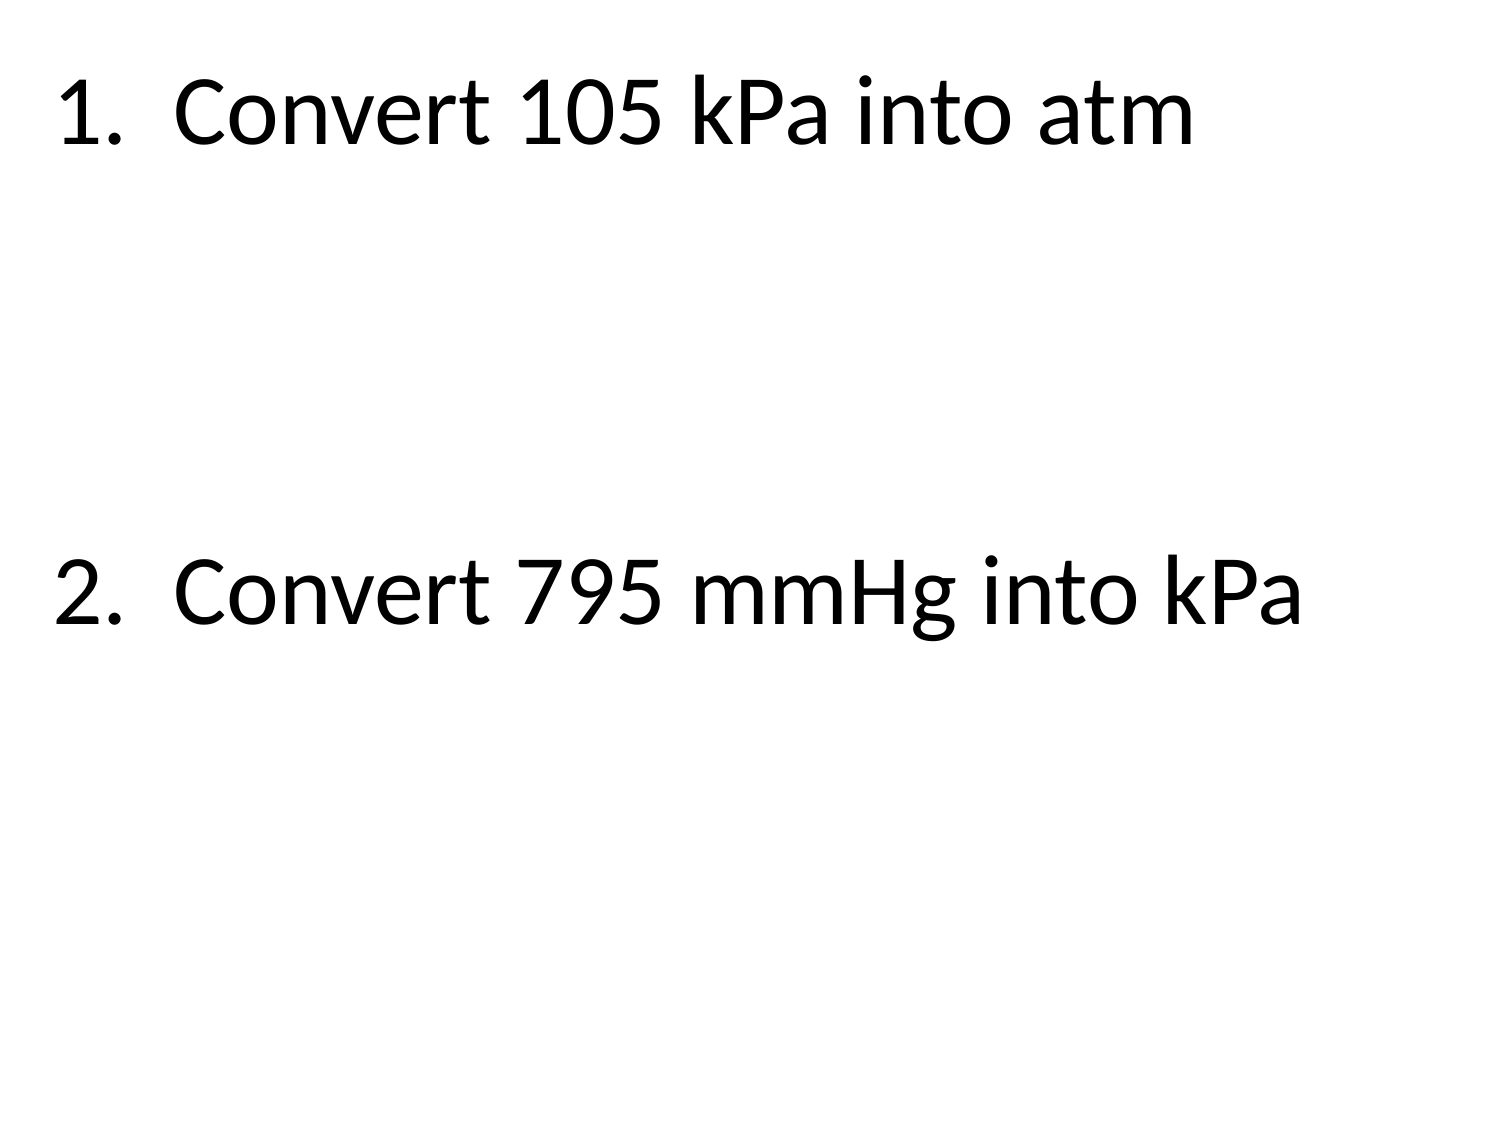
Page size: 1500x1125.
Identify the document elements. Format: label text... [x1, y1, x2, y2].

text_box 1. Convert 105 kPa into atm 2. Convert 795 mmHg into kPa [37, 37, 1413, 697]
